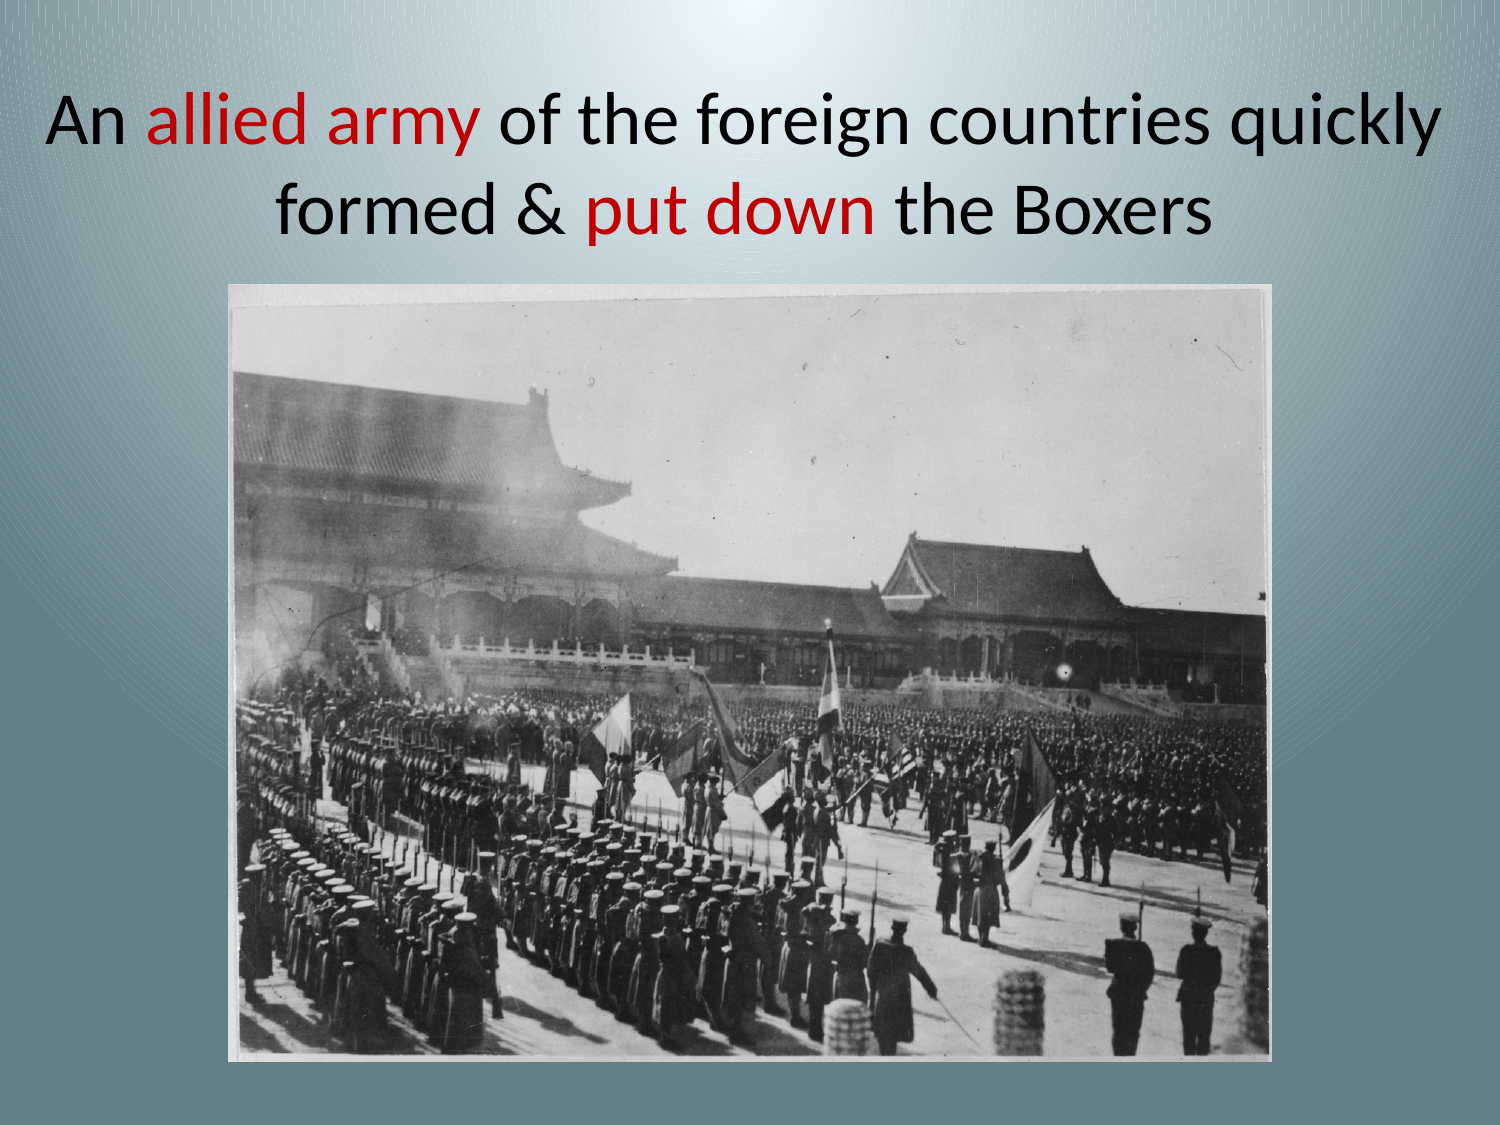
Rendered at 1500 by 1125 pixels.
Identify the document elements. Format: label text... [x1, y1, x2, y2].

picture [228, 284, 1272, 1062]
list An allied army of the foreign countries quickly formed & put down the Boxers [1, 62, 1488, 980]
